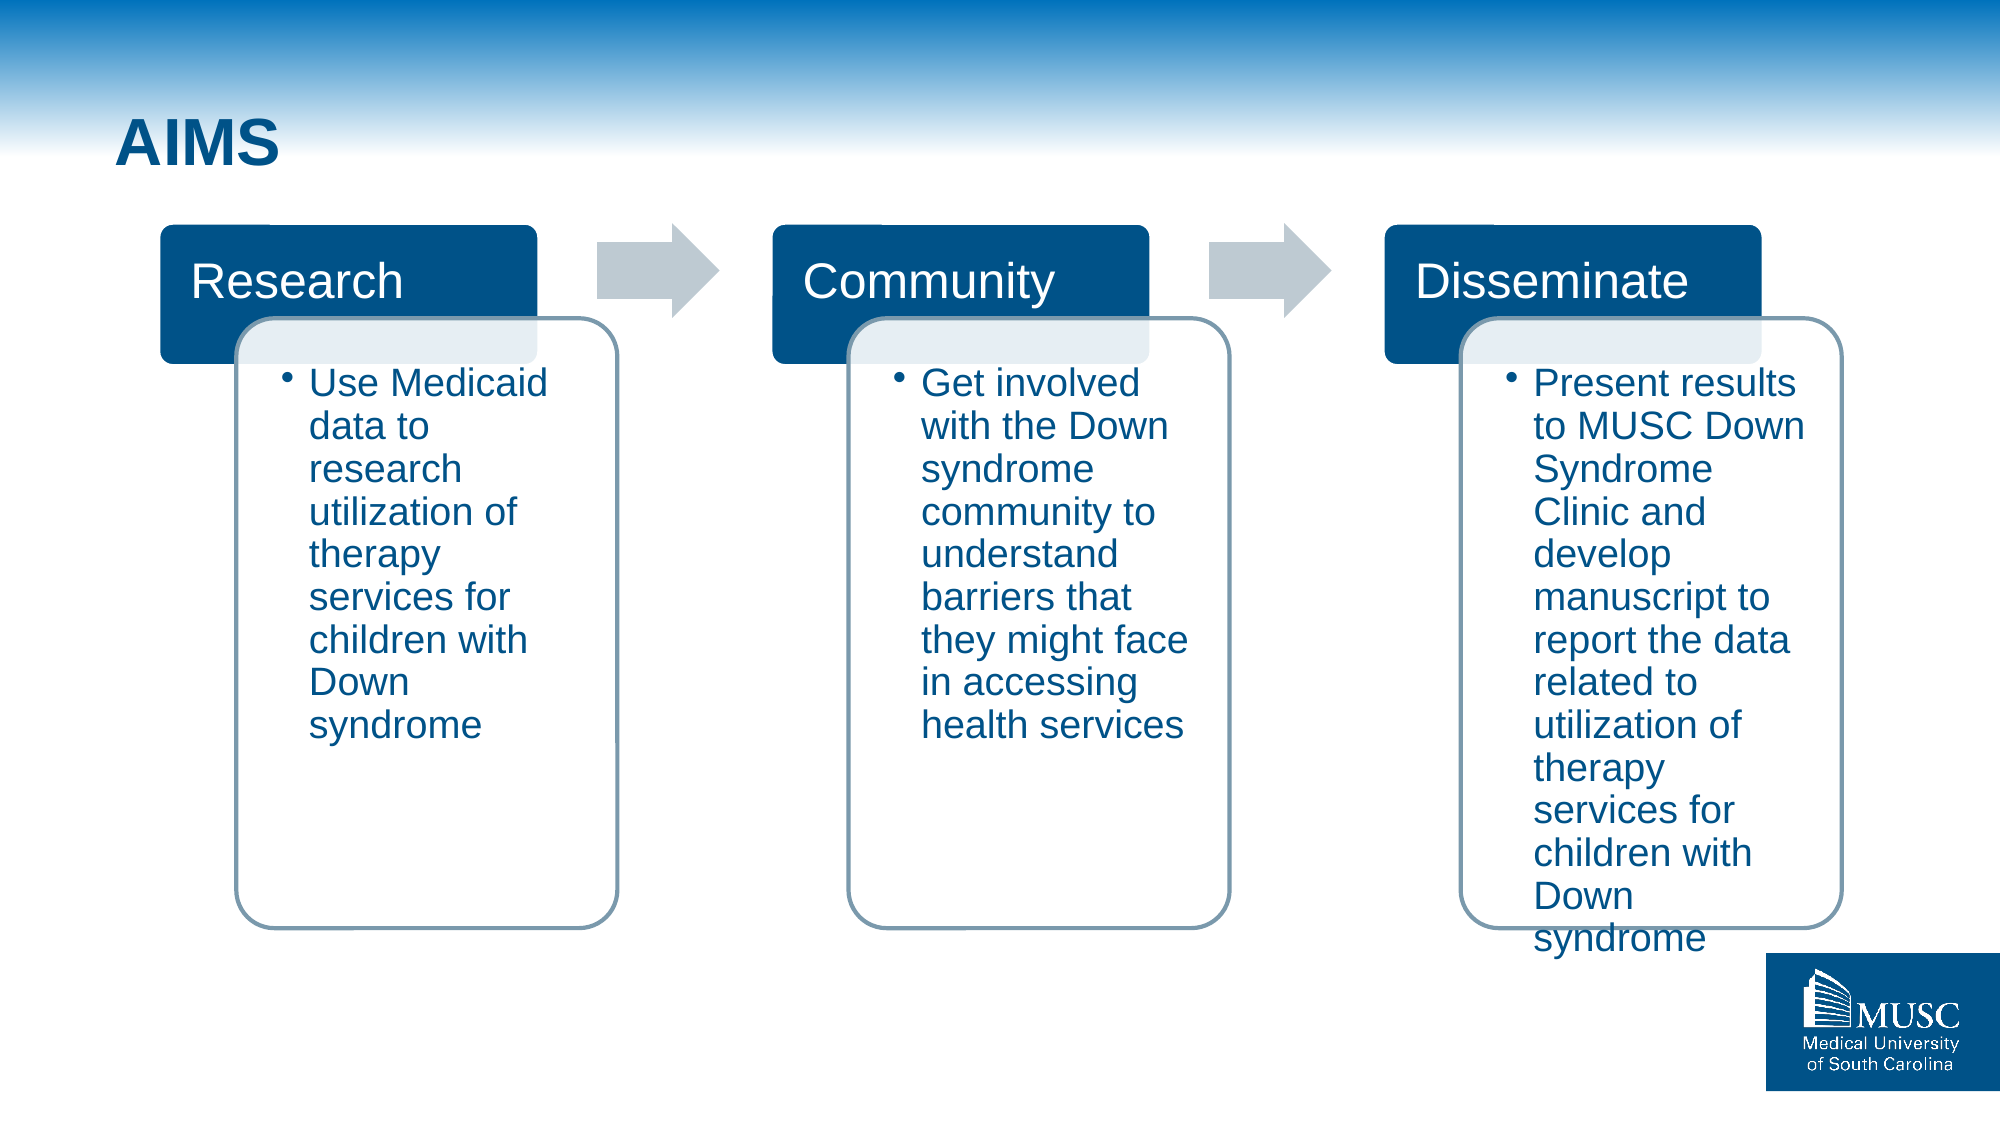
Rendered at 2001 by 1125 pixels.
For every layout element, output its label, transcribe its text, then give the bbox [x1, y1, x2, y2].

picture [1773, 949, 1988, 1100]
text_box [157, 216, 1843, 934]
title AIMS [99, 45, 1900, 233]
